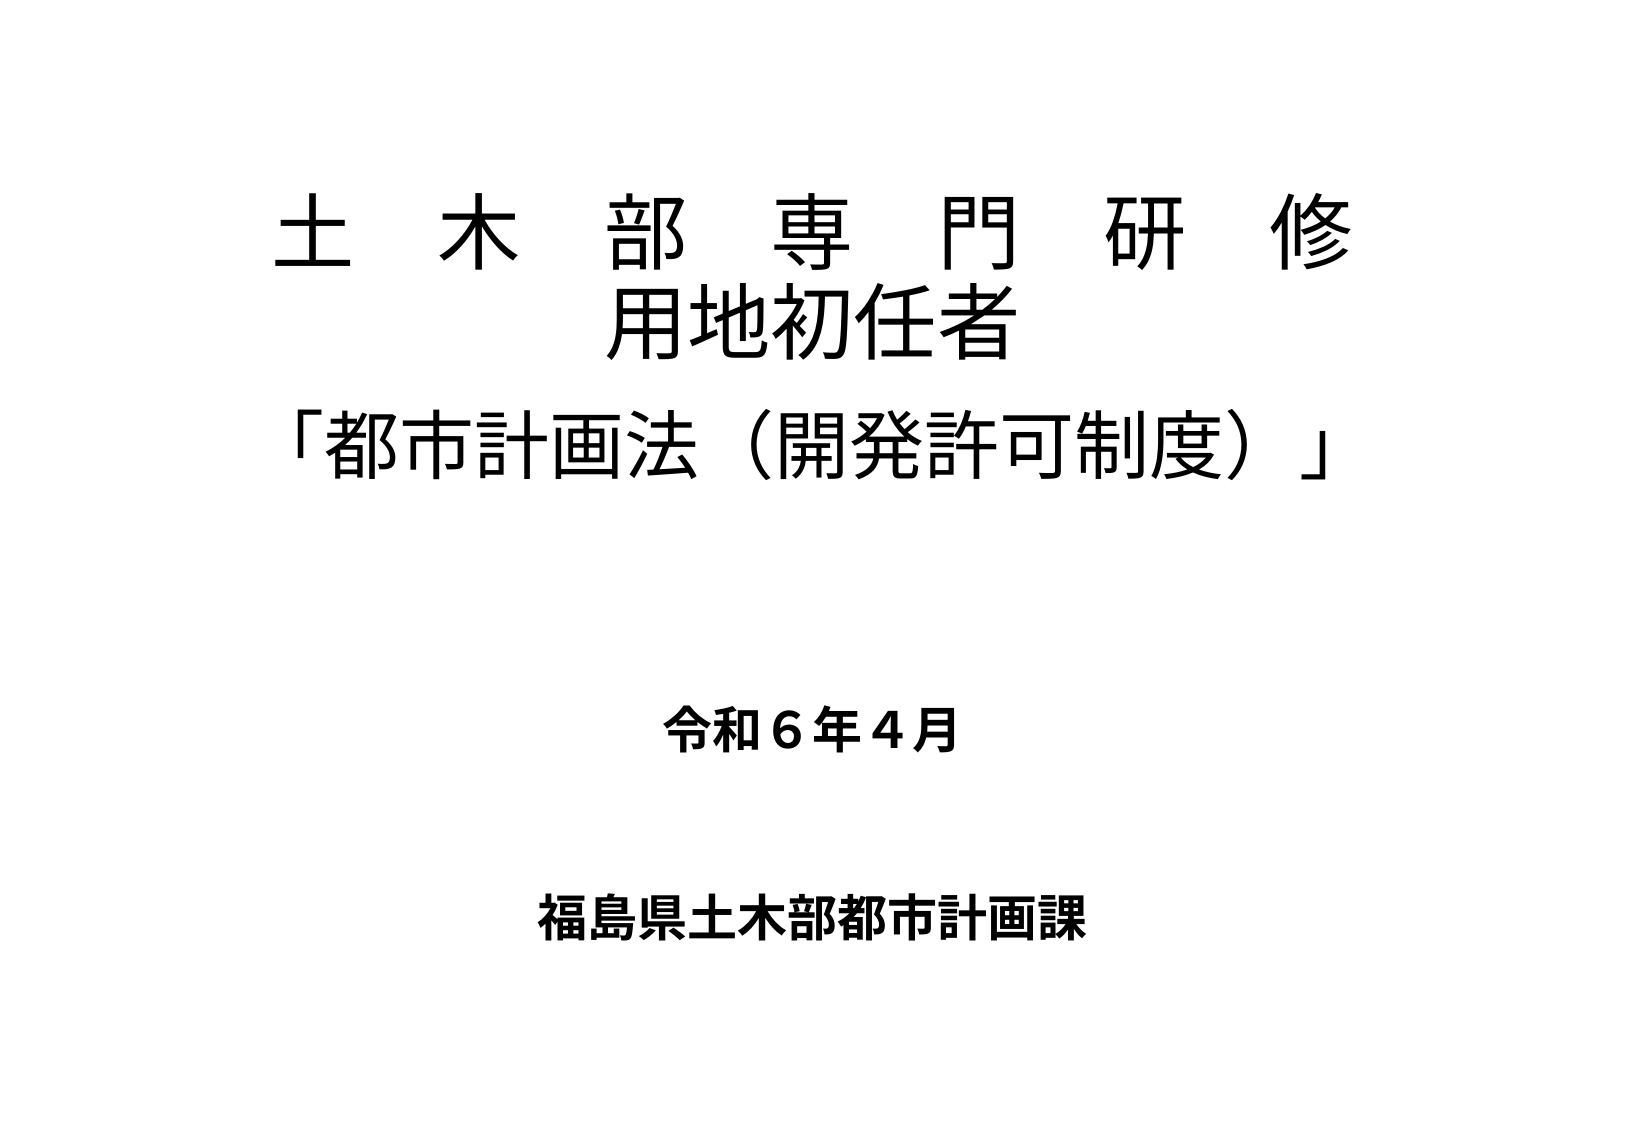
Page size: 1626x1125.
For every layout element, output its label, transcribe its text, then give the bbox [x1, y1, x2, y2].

text_box 土 木 部 専 門 研 修 用地初任者 「都市計画法（開発許可制度）」 [140, 184, 1485, 497]
text_box 福島県土木部都市計画課 [314, 878, 1311, 954]
text_box 令和６年４月 [399, 691, 1226, 767]
